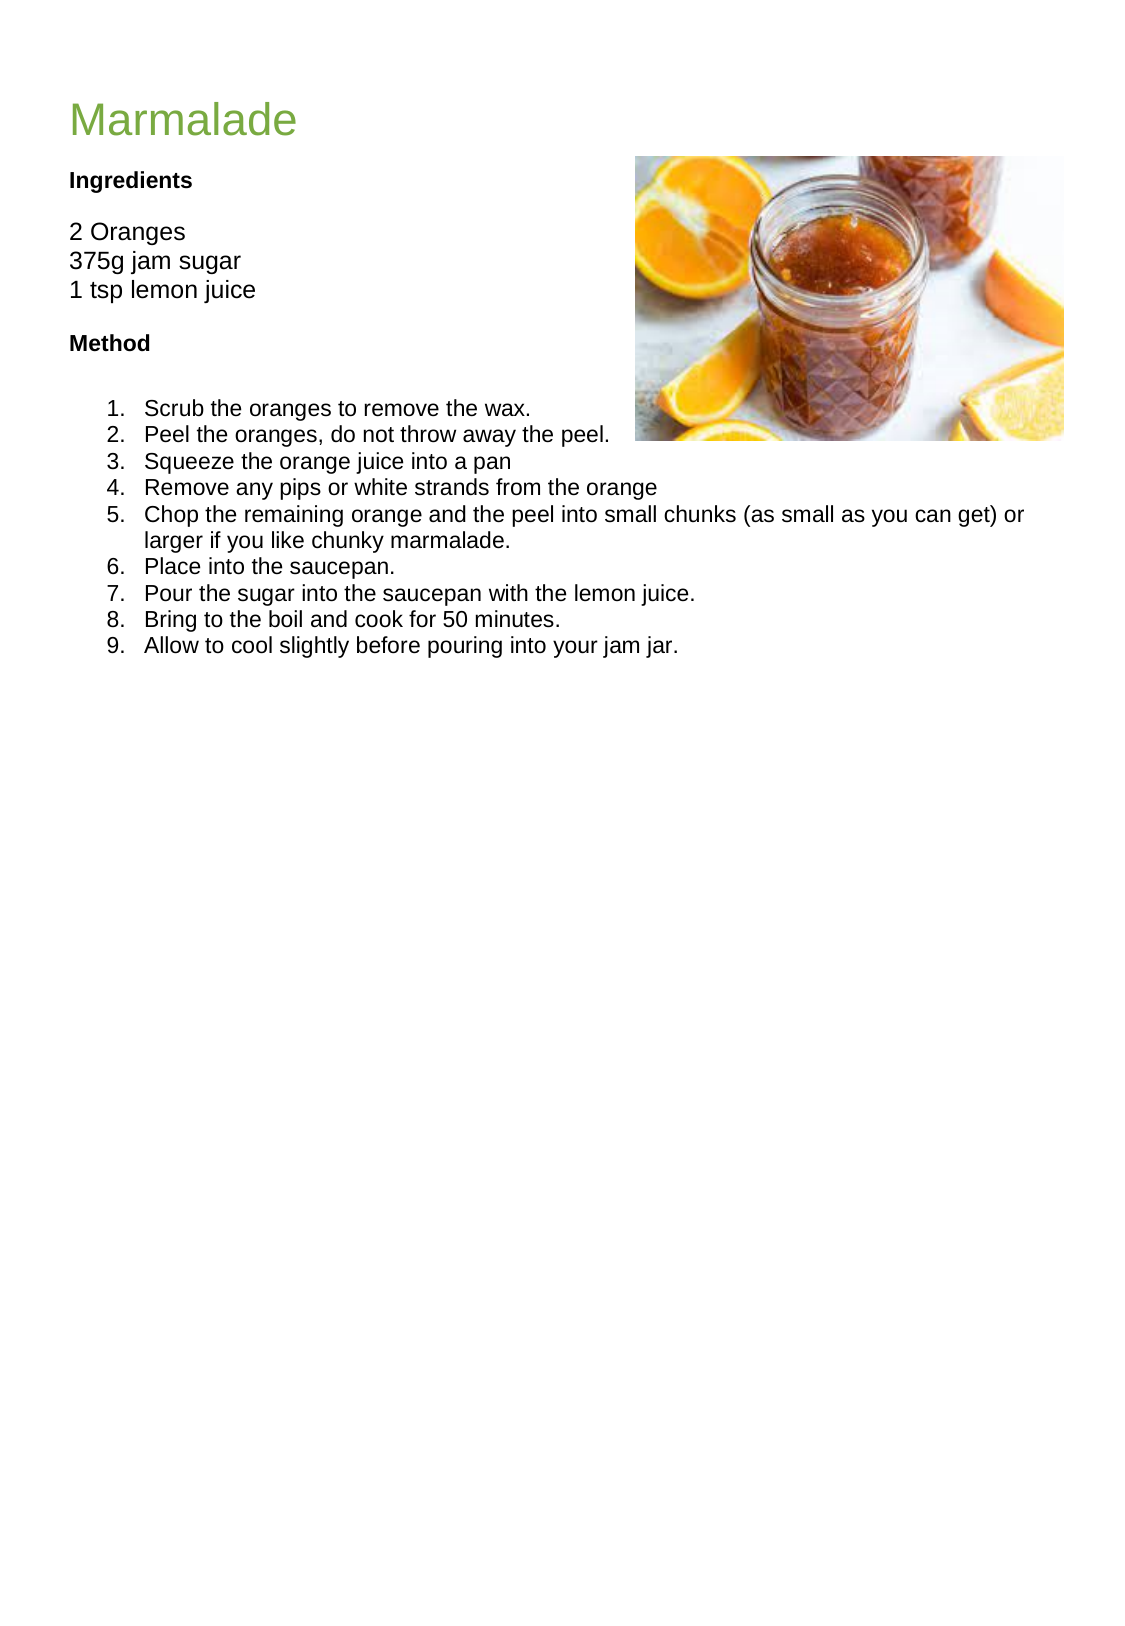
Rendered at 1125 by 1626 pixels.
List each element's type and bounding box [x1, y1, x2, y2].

picture [69, 92, 1064, 660]
